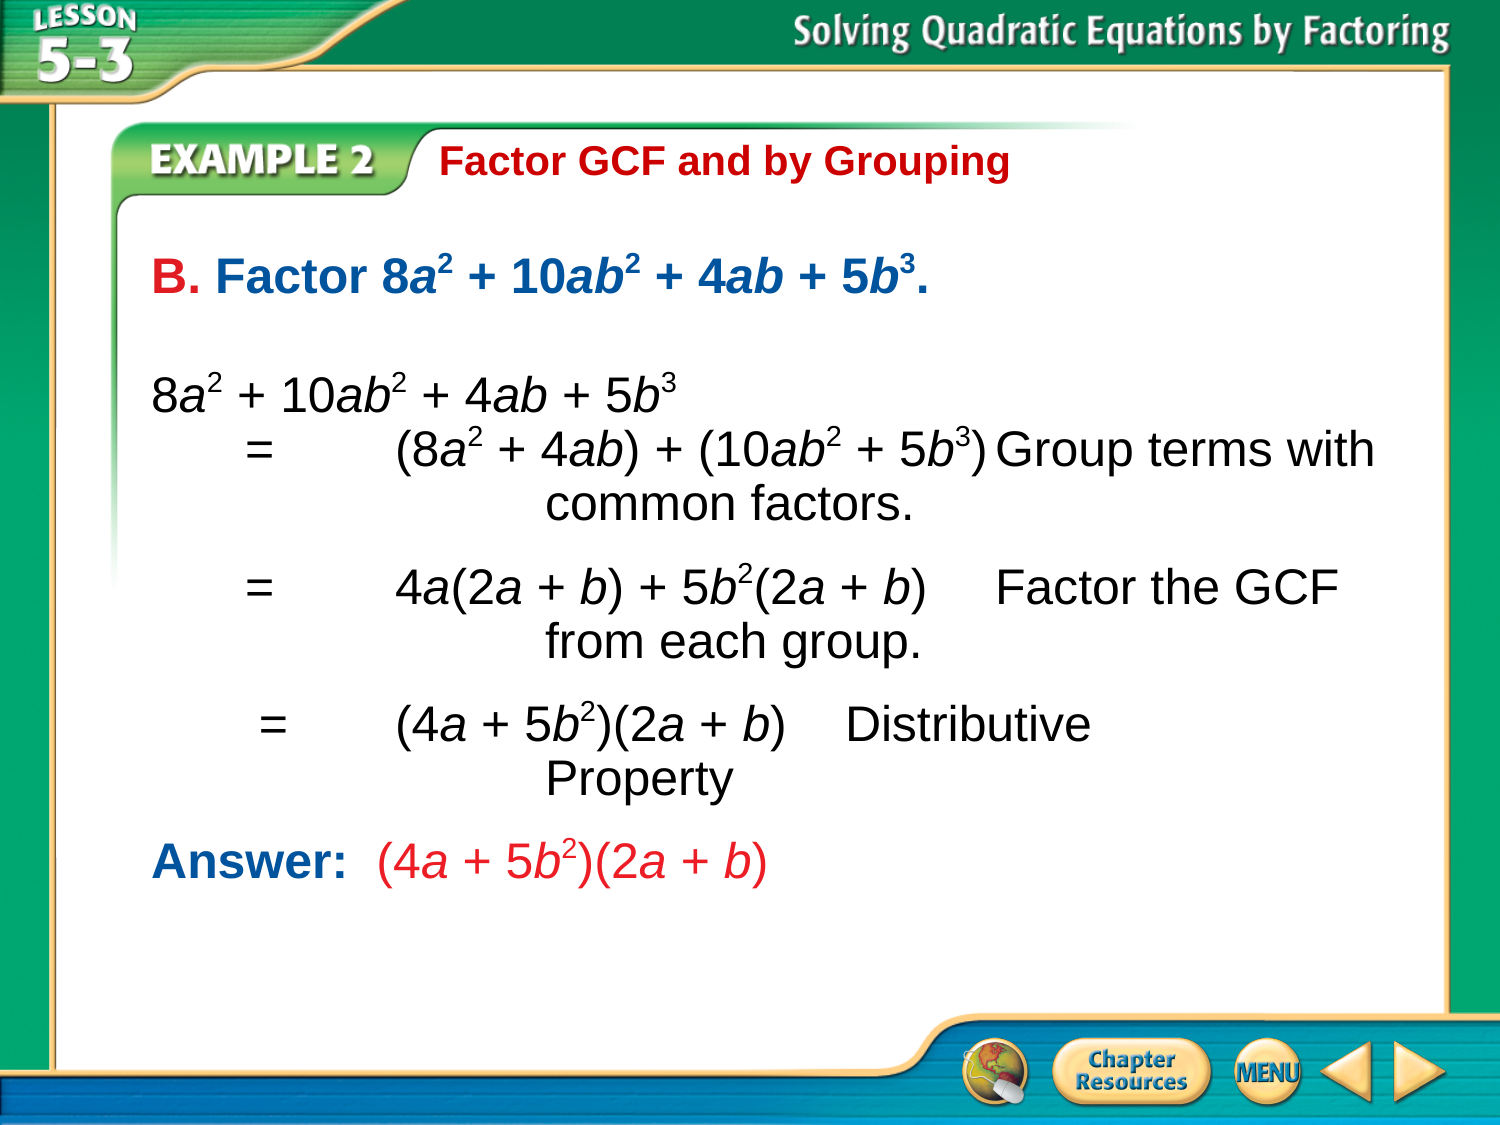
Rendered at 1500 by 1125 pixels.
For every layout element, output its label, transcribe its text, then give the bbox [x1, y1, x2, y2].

text_box B. Factor 8a2 + 10ab2 + 4ab + 5b3. [143, 243, 1408, 313]
text_box 8a2 + 10ab2 + 4ab + 5b3 = (8a2 + 4ab) + (10ab2 + 5b3) Group terms with common factors. = 4a(2a + b) + 5b2(2a + b) Factor the GCF from each group. = (4a + 5b2)(2a + b) Distributive Property Answer: (4a + 5b2)(2a + b) [87, 362, 1463, 897]
text_box Factor GCF and by Grouping [431, 126, 1413, 192]
picture [0, 0, 1500, 1125]
